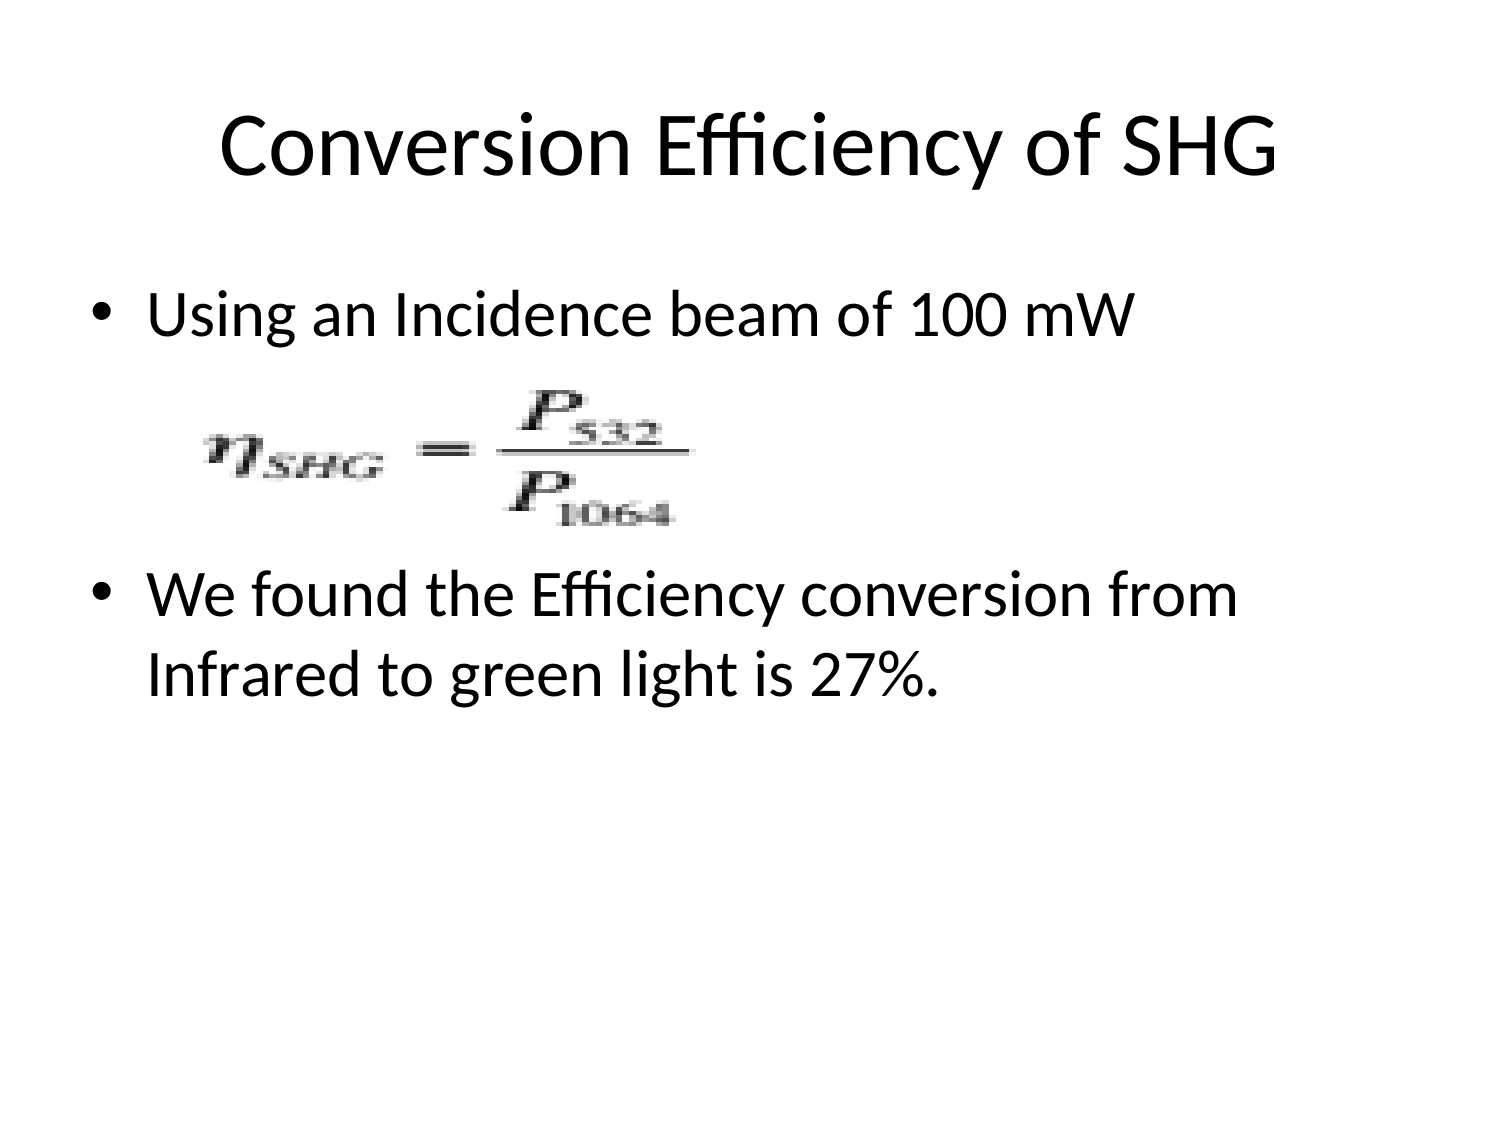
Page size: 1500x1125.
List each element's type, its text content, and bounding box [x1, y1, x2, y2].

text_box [190, 371, 710, 531]
title Conversion Efficiency of SHG [75, 45, 1425, 233]
list Using an Incidence beam of 100 mW We found the Efficiency conversion from Infrared to green light is 27%. [75, 262, 1425, 1005]
